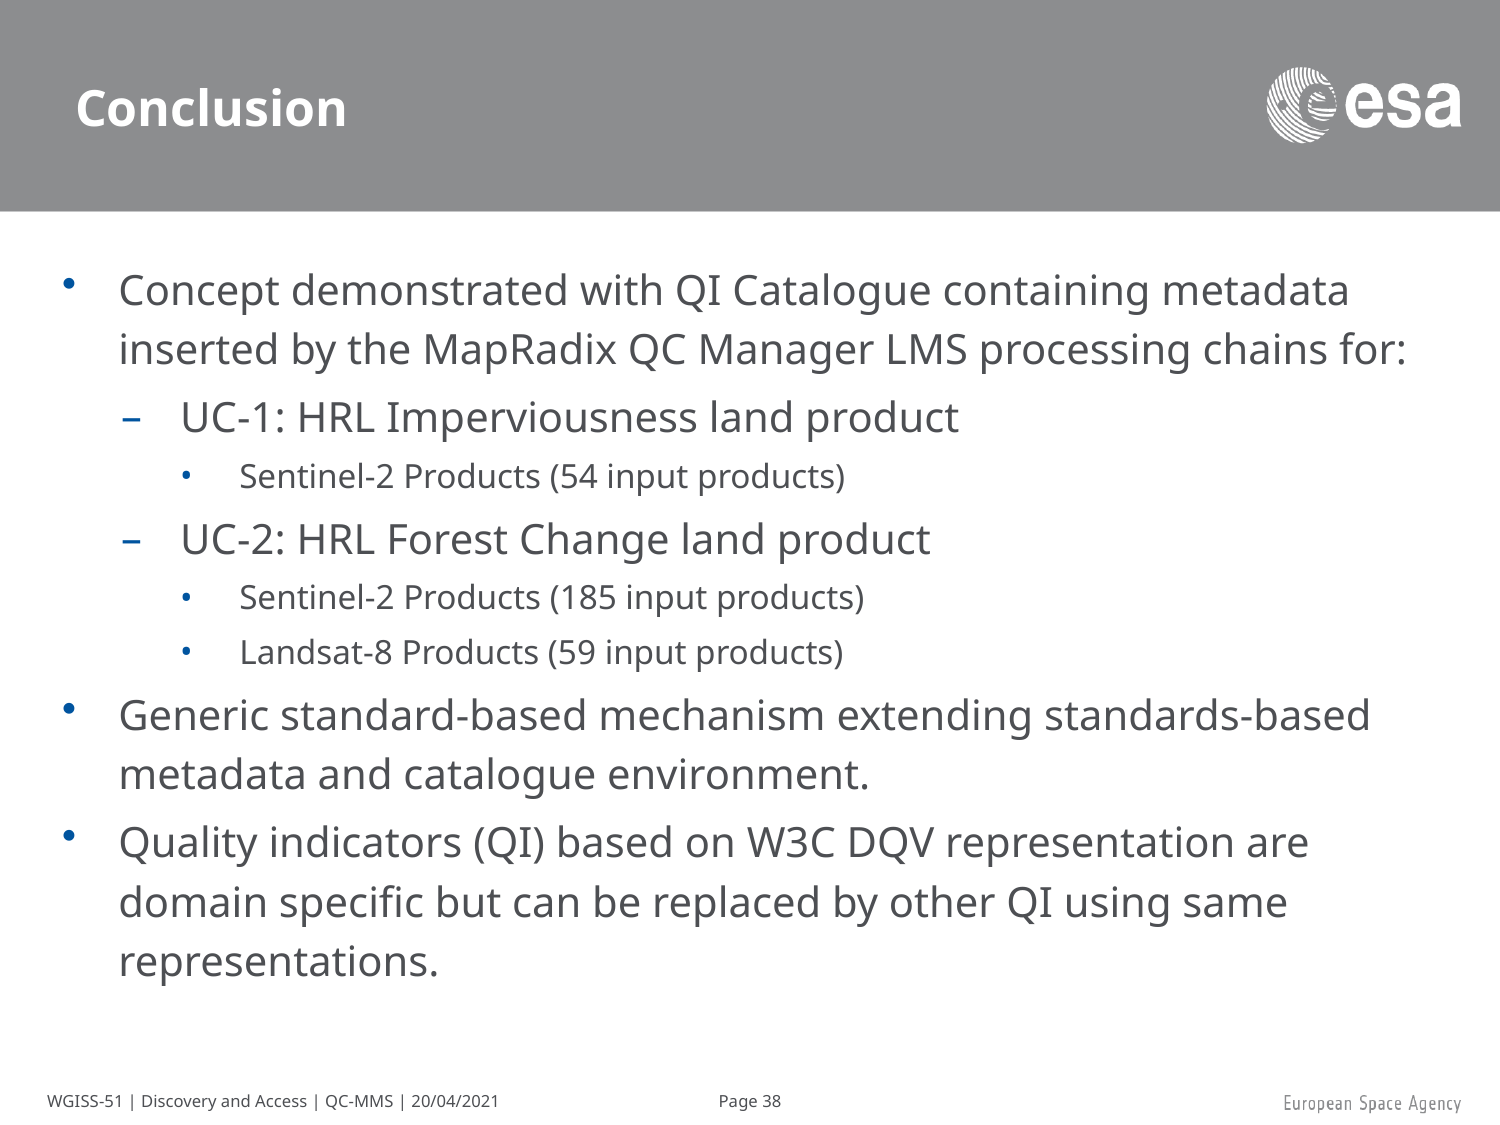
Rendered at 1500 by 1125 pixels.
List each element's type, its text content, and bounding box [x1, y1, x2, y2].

picture [0, 1087, 1500, 1125]
picture [0, 0, 1500, 214]
list Concept demonstrated with QI Catalogue containing metadata inserted by the MapRadix QC Manager LMS processing chains for: UC-1: HRL Imperviousness land product Sentinel-2 Products (54 input products) UC-2: HRL Forest Change land product Sentinel-2 Products (185 input products) Landsat-8 Products (59 input products) Generic standard-based mechanism extending standards-based metadata and catalogue environment. Quality indicators (QI) based on W3C DQV representation are domain specific but can be replaced by other QI using same representations. [46, 246, 1453, 1047]
title Conclusion [46, 35, 1257, 178]
footer WGISS-51 | Discovery and Access | QC-MMS | 20/04/2021 [46, 1078, 631, 1123]
